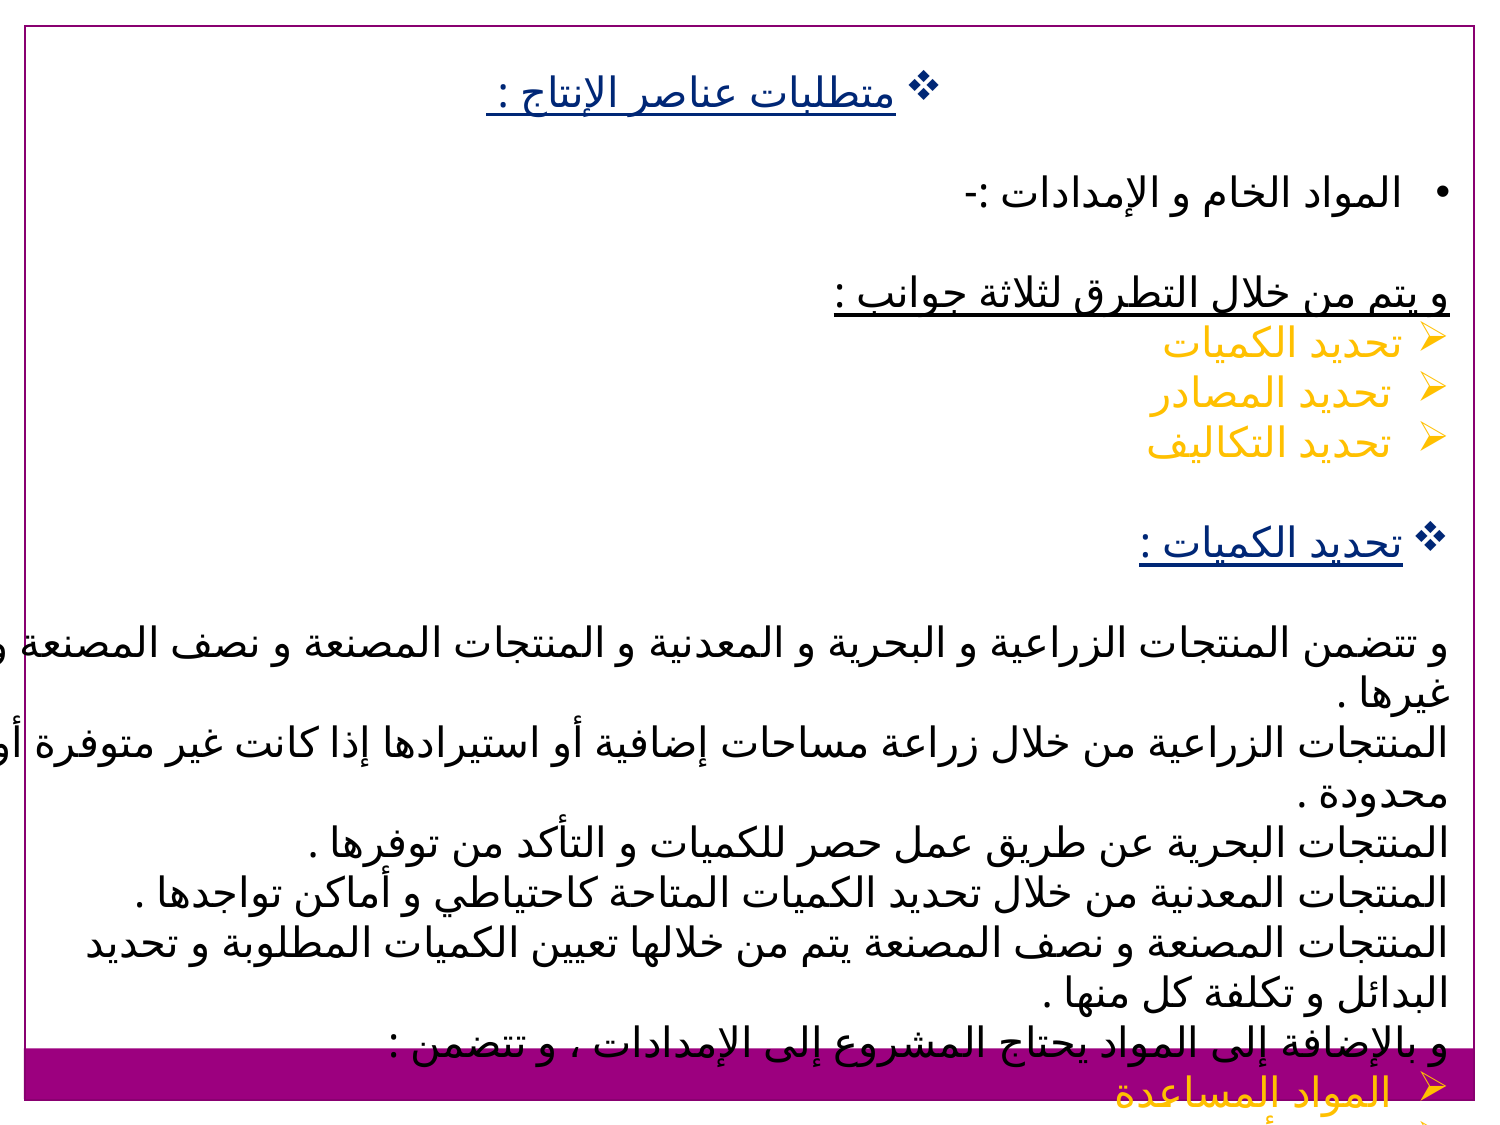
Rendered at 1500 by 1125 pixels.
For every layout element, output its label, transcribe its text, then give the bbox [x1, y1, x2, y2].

text_box متطلبات عناصر الإنتاج : المواد الخام و الإمدادات :- و يتم من خلال التطرق لثلاثة جوانب : تحديد الكميات تحديد المصادر تحديد التكاليف تحديد الكميات : و تتضمن المنتجات الزراعية و البحرية و المعدنية و المنتجات المصنعة و نصف المصنعة و غيرها . المنتجات الزراعية من خلال زراعة مساحات إضافية أو استيرادها إذا كانت غير متوفرة أو محدودة . المنتجات البحرية عن طريق عمل حصر للكميات و التأكد من توفرها . المنتجات المعدنية من خلال تحديد الكميات المتاحة كاحتياطي و أماكن تواجدها . المنتجات المصنعة و نصف المصنعة يتم من خلالها تعيين الكميات المطلوبة و تحديد البدائل و تكلفة كل منها . و بالإضافة إلى المواد يحتاج المشروع إلى الإمدادات ، و تتضمن : المواد المساعدة المنافع أو خدمات المرافق [0, 58, 1465, 1125]
